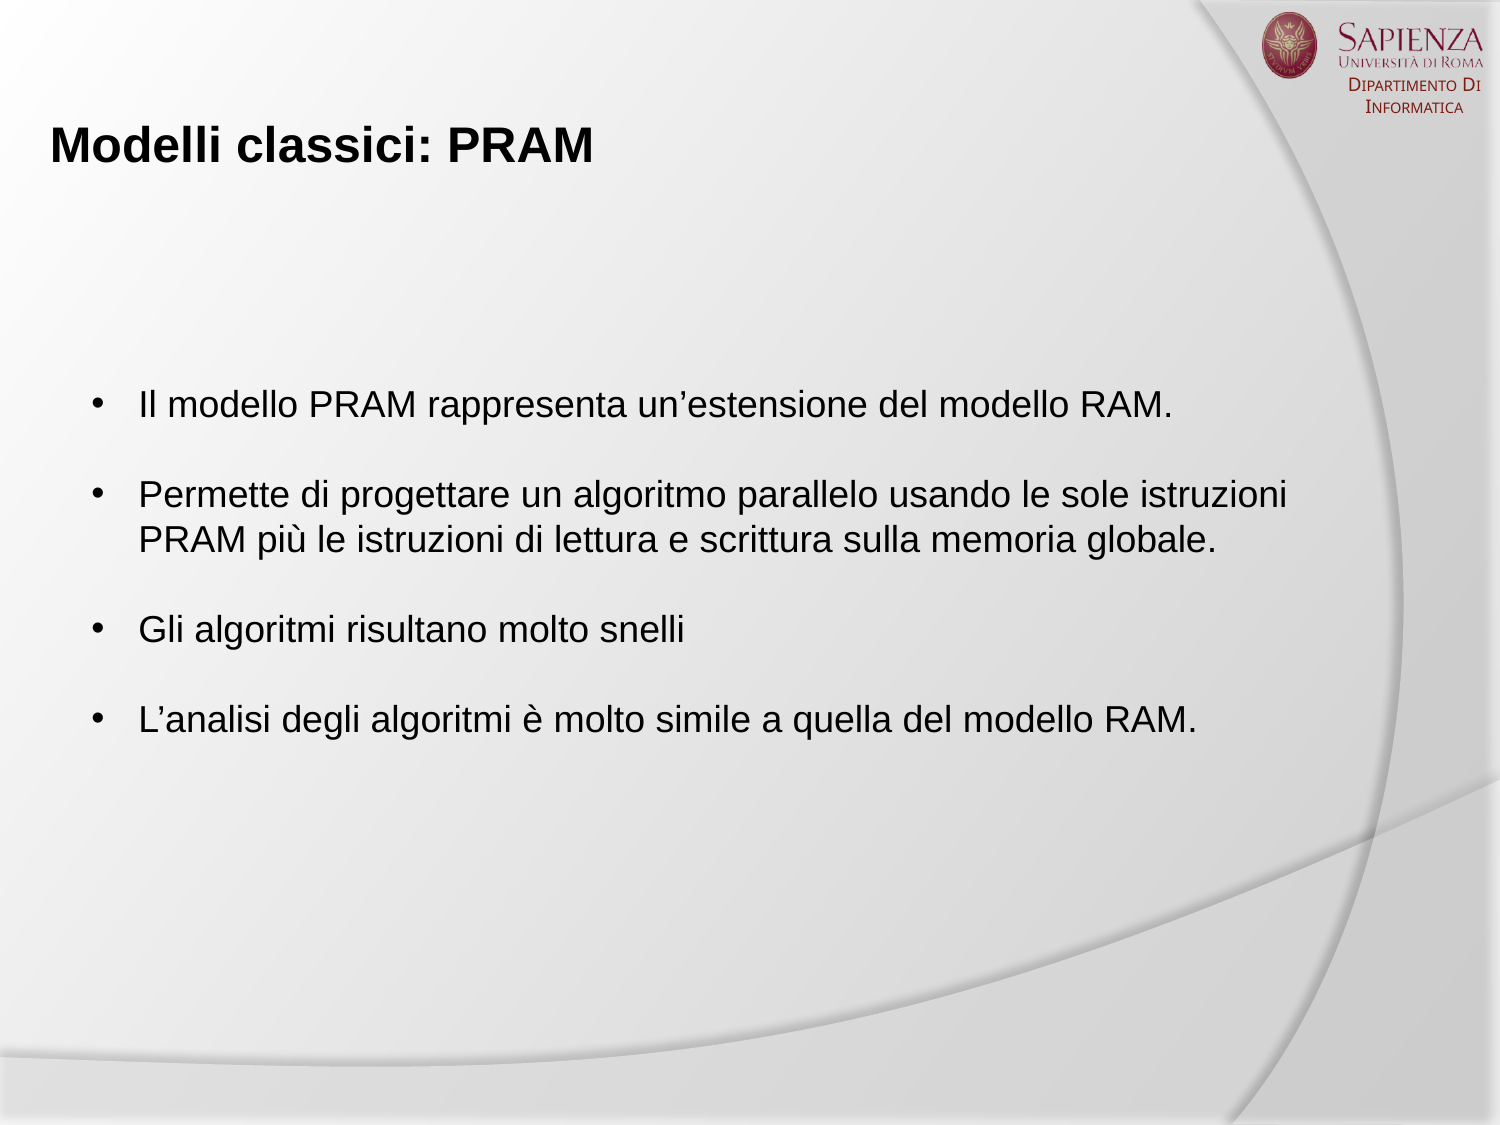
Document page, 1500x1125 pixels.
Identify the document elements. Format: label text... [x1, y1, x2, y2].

picture [1261, 11, 1483, 79]
text_box Modelli classici: PRAM [35, 105, 1264, 181]
text_box Il modello PRAM rappresenta un’estensione del modello RAM. Permette di progettare un algoritmo parallelo usando le sole istruzioni PRAM più le istruzioni di lettura e scrittura sulla memoria globale. Gli algoritmi risultano molto snelli L’analisi degli algoritmi è molto simile a quella del modello RAM. [76, 372, 1343, 748]
text_box DIPARTIMENTO DI INFORMATICA [1311, 64, 1500, 125]
